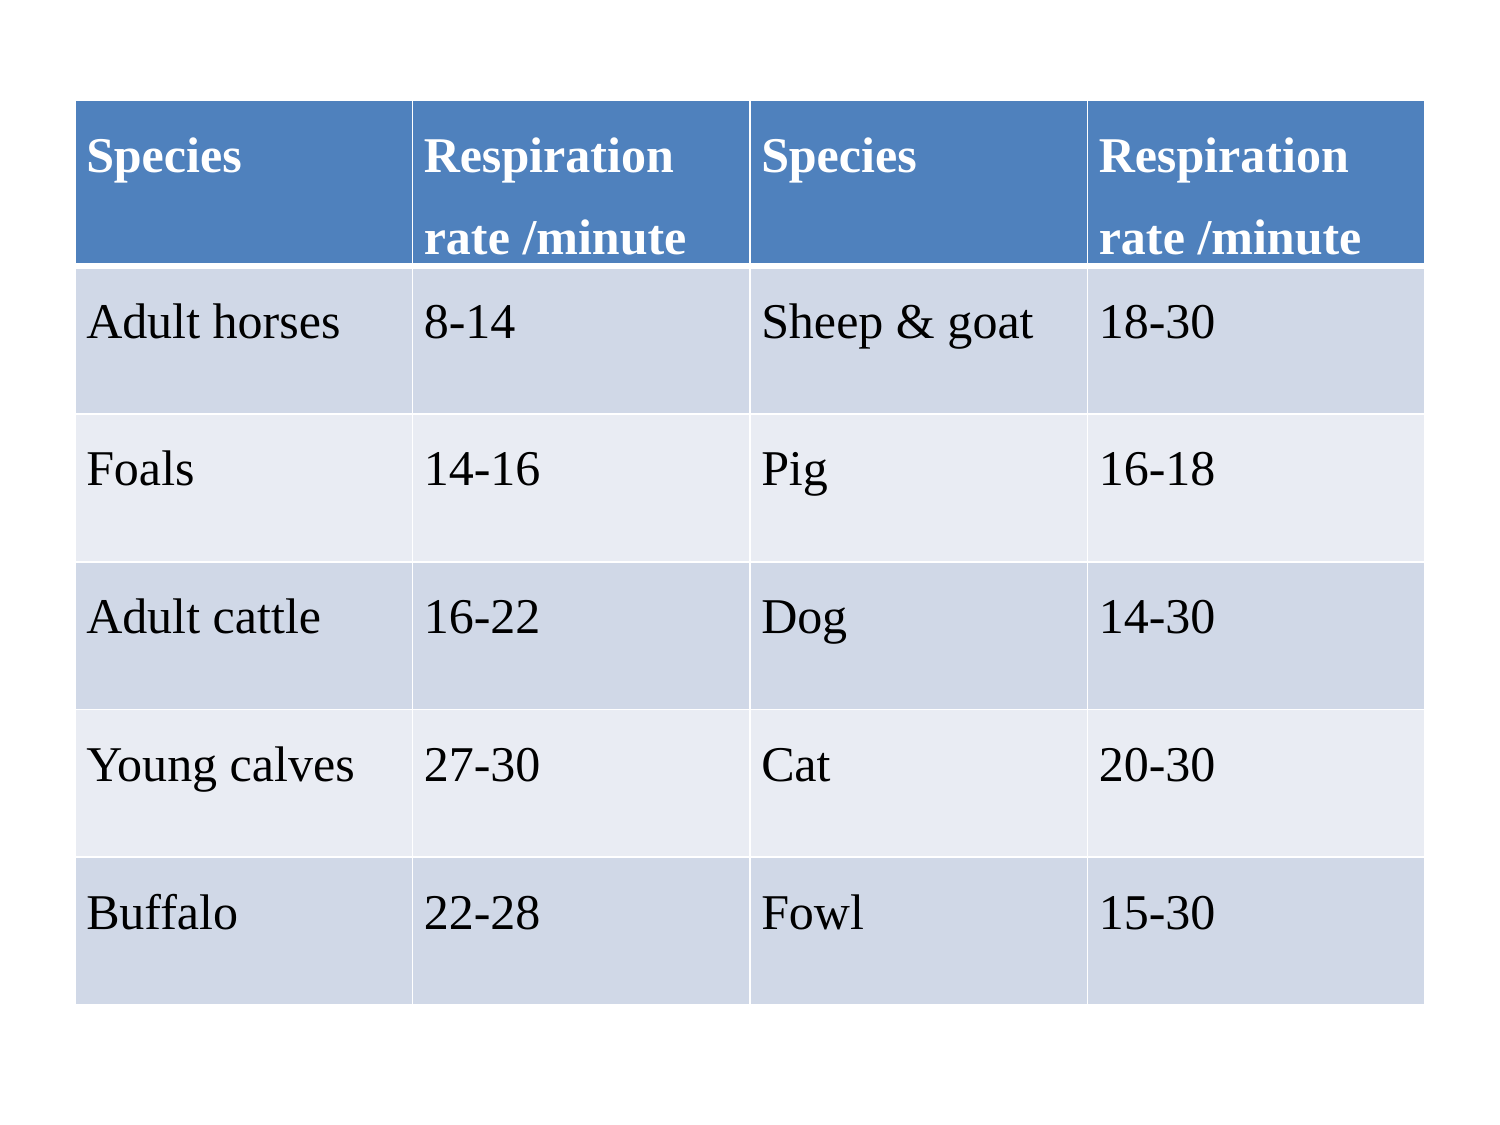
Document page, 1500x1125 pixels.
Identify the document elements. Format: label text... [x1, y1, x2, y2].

table_cell 15-30 [1088, 858, 1424, 1004]
table_cell Cat [751, 710, 1087, 856]
table_header Respiration rate /minute [413, 101, 749, 263]
table_cell Buffalo [76, 858, 412, 1004]
table_cell Dog [751, 563, 1087, 709]
table_cell 14-30 [1088, 563, 1424, 709]
table_cell 16-18 [1088, 415, 1424, 561]
table_cell Foals [76, 415, 412, 561]
table_cell Adult cattle [76, 563, 412, 709]
table_header Species [76, 101, 412, 263]
table_header Species [751, 101, 1087, 263]
table_cell 16-22 [413, 563, 749, 709]
table_cell Young calves [76, 710, 412, 856]
table_cell 20-30 [1088, 710, 1424, 856]
table_header Respiration rate /minute [1088, 101, 1424, 263]
table_cell 14-16 [413, 415, 749, 561]
table_cell Adult horses [76, 269, 412, 413]
table_cell 18-30 [1088, 269, 1424, 413]
table_cell 22-28 [413, 858, 749, 1004]
table_cell Sheep & goat [751, 269, 1087, 413]
table_cell Fowl [751, 858, 1087, 1004]
table_cell Pig [751, 415, 1087, 561]
table_cell 8-14 [413, 269, 749, 413]
table_cell 27-30 [413, 710, 749, 856]
